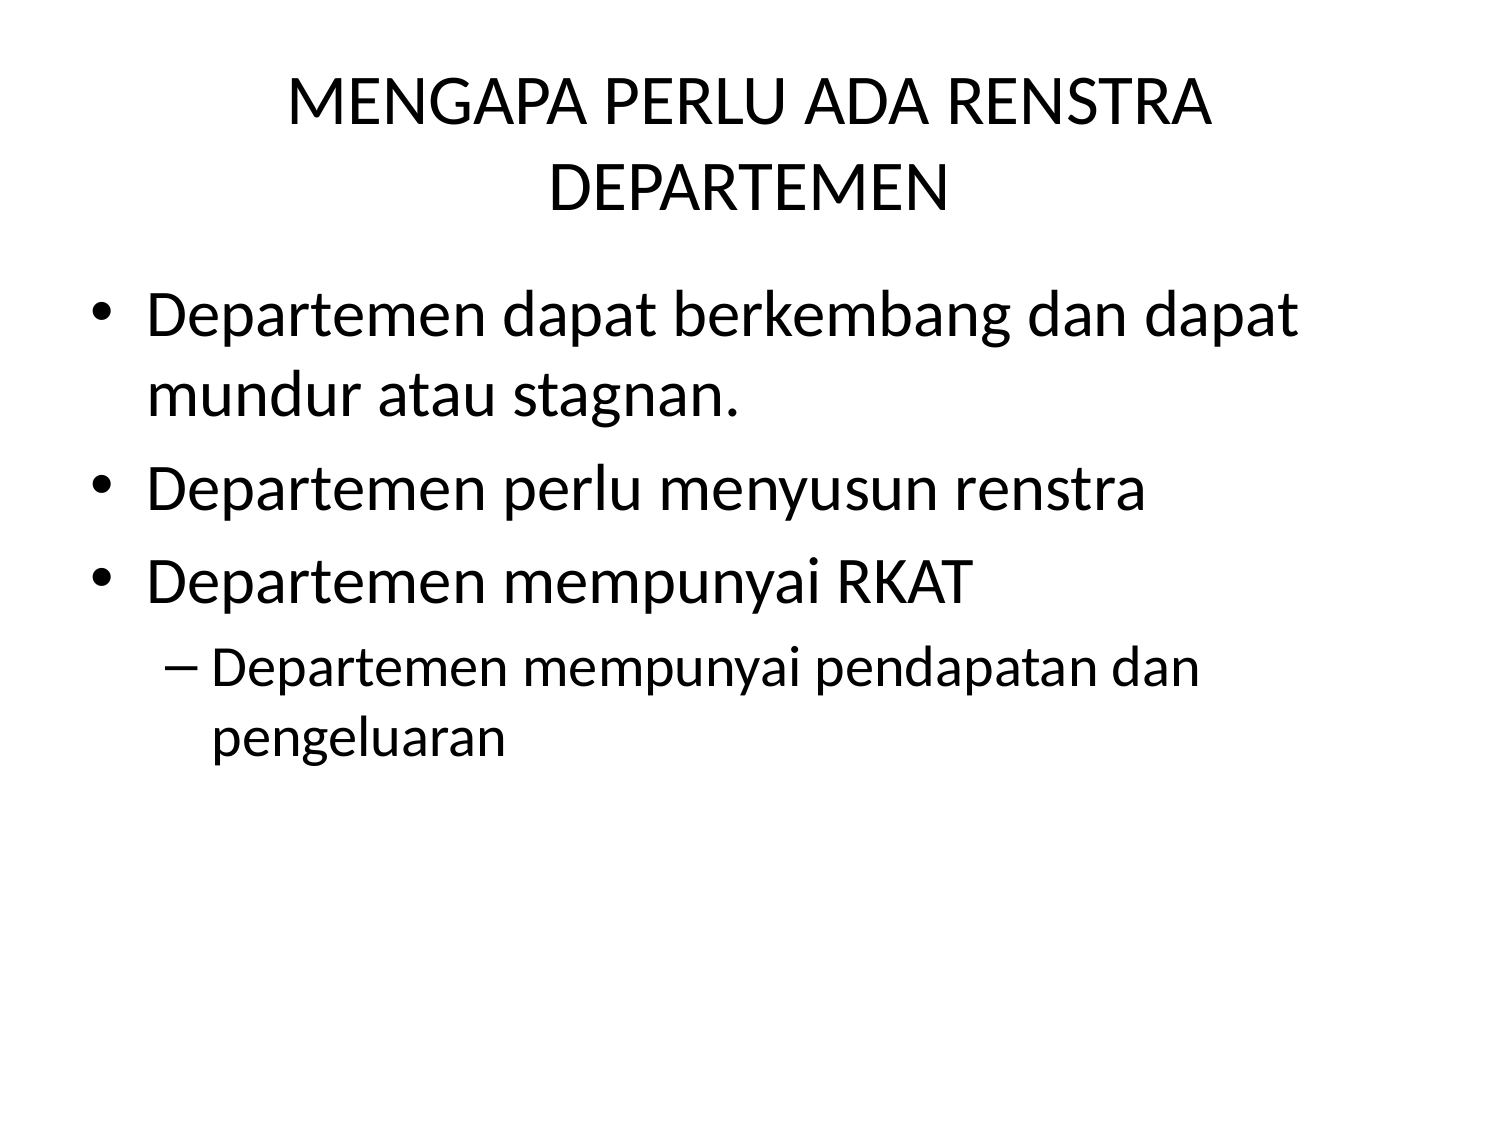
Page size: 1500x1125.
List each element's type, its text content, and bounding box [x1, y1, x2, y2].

title MENGAPA PERLU ADA RENSTRA DEPARTEMEN [75, 45, 1425, 233]
list Departemen dapat berkembang dan dapat mundur atau stagnan. Departemen perlu menyusun renstra Departemen mempunyai RKAT Departemen mempunyai pendapatan dan pengeluaran [75, 262, 1425, 1005]
